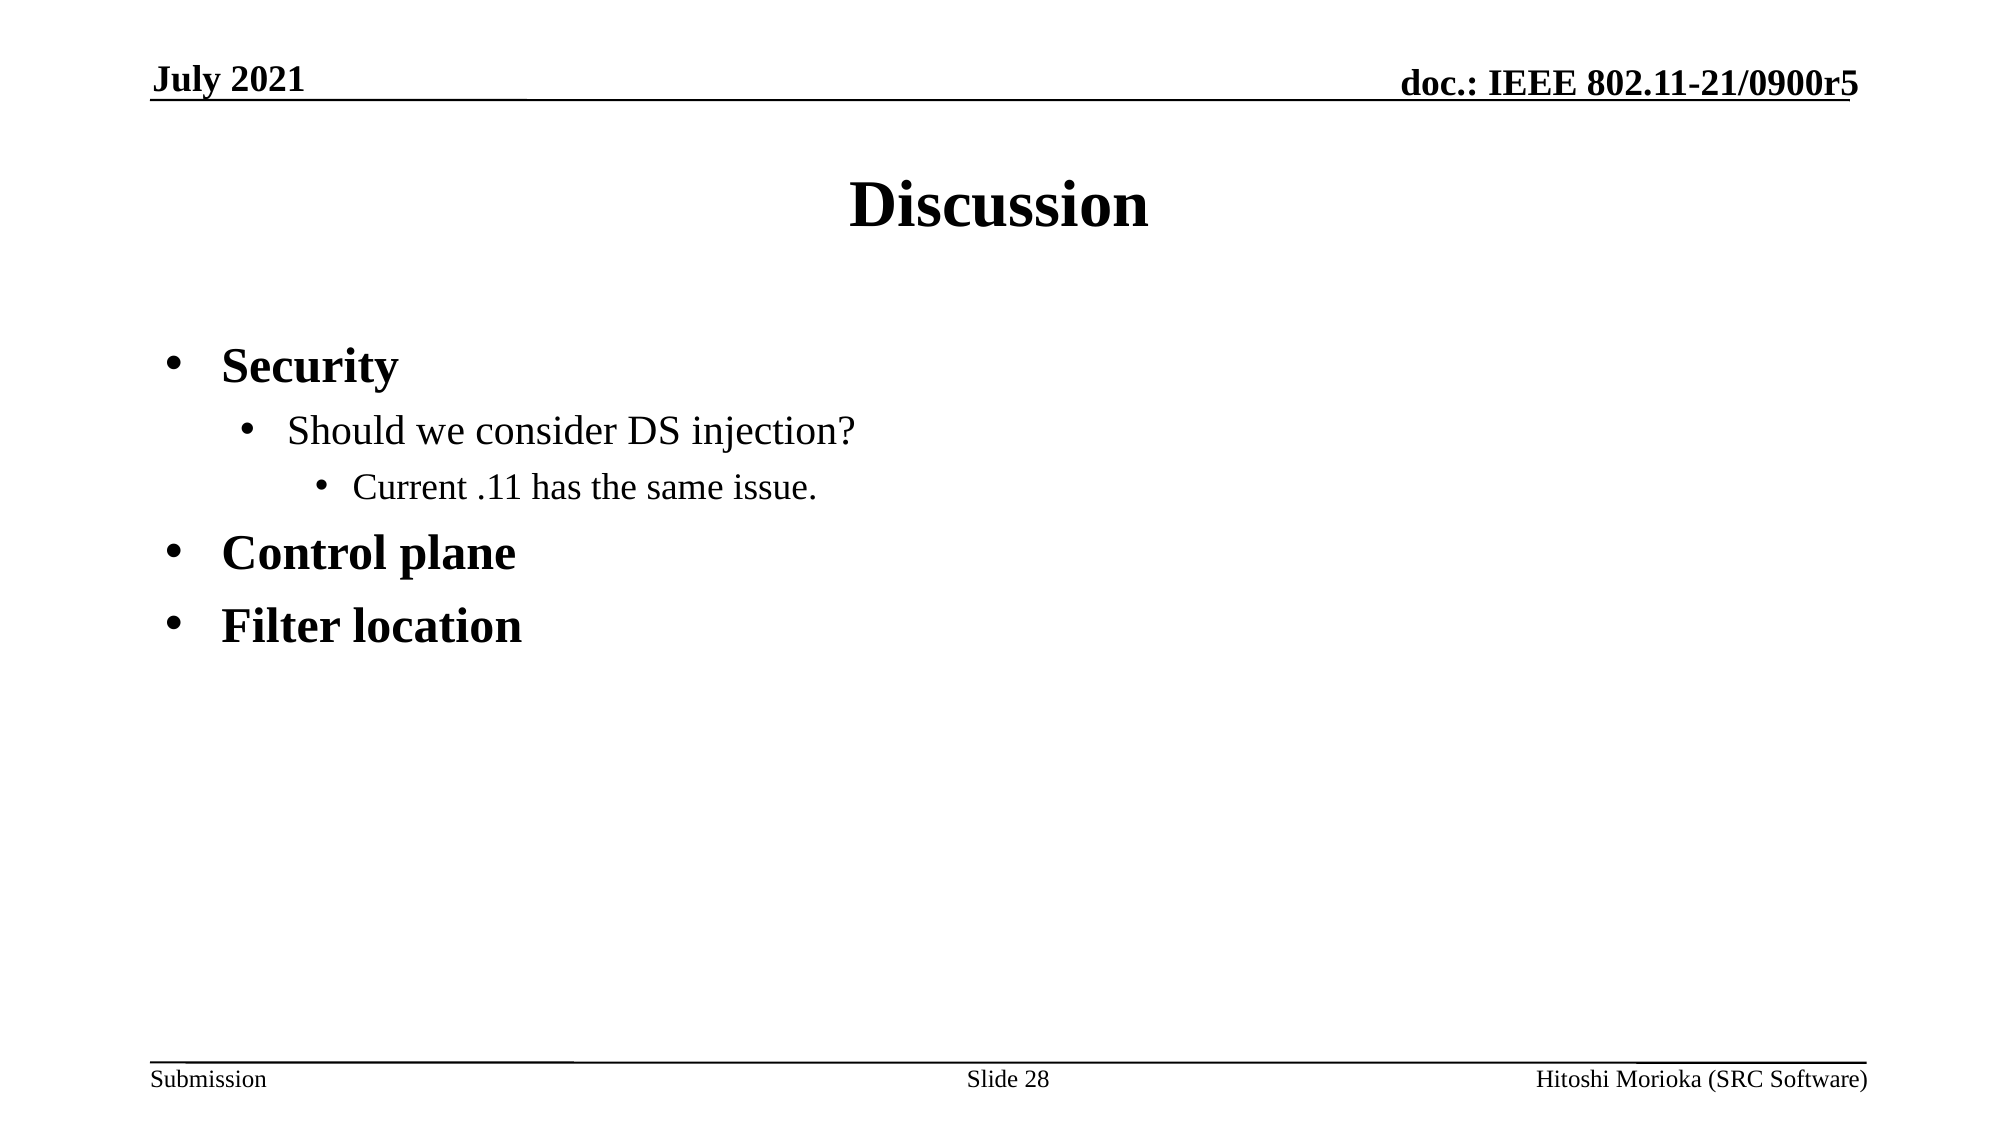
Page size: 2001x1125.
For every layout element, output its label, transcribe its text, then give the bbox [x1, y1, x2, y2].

list Security Should we consider DS injection? Current .11 has the same issue. Control plane Filter location [149, 324, 1850, 1000]
slide_number Slide 28 [950, 1061, 1067, 1123]
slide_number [152, 54, 563, 100]
footer Hitoshi Morioka (SRC Software) [1171, 1061, 1869, 1093]
title Discussion [149, 112, 1850, 288]
